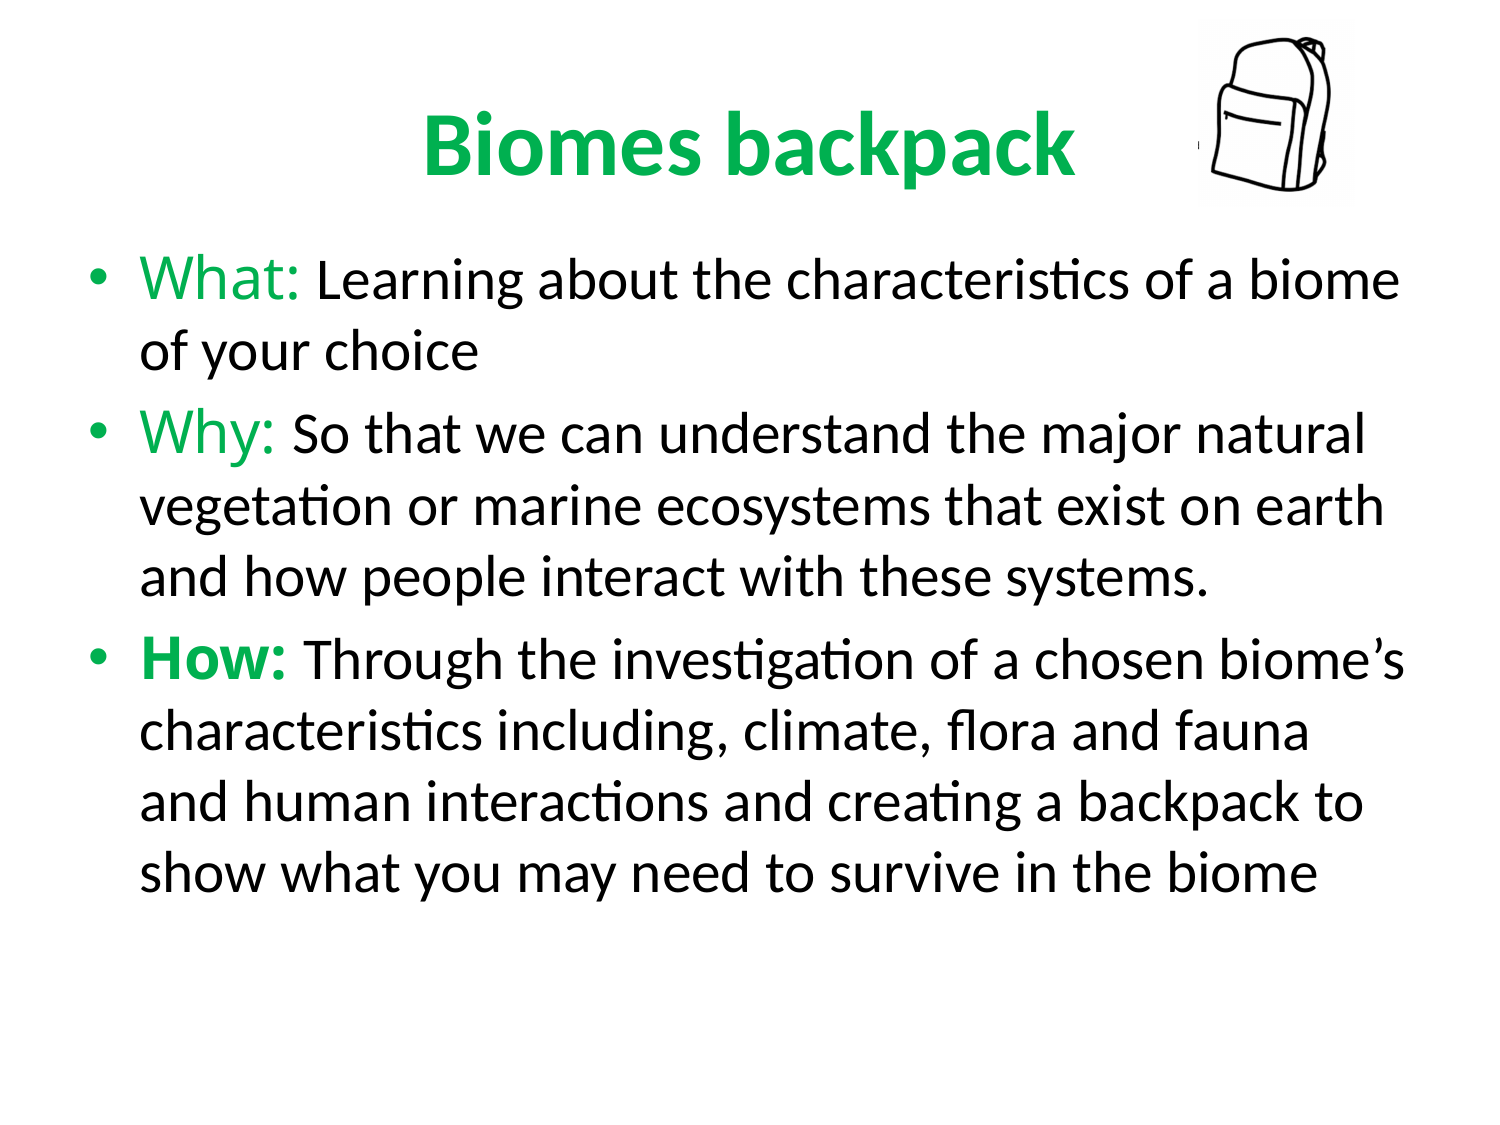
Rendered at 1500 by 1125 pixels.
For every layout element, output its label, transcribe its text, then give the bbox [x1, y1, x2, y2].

title Biomes backpack [75, 45, 1425, 233]
list What: Learning about the characteristics of a biome of your choice Why: So that we can understand the major natural vegetation or marine ecosystems that exist on earth and how people interact with these systems. How: Through the investigation of a chosen biome’s characteristics including, climate, flora and fauna and human interactions and creating a backpack to show what you may need to survive in the biome [74, 232, 1424, 975]
picture [1198, 18, 1356, 207]
